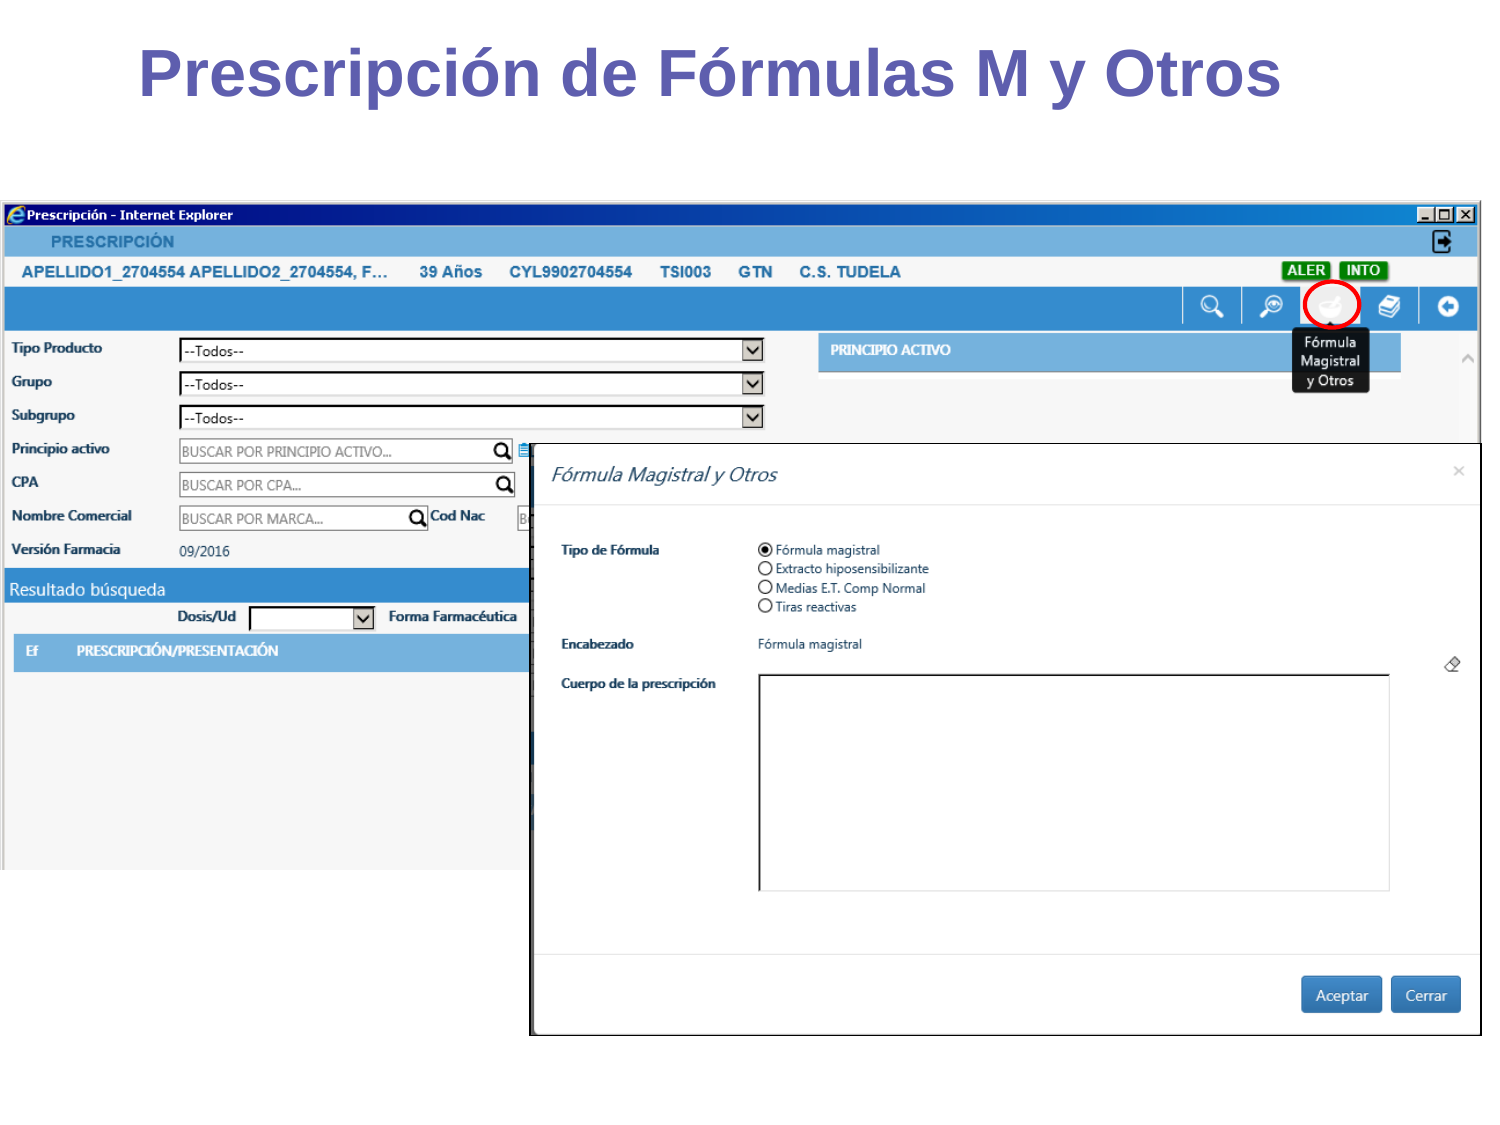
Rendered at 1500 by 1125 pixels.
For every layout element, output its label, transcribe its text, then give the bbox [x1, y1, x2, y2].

picture [530, 443, 1481, 1036]
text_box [0, 199, 1482, 870]
title Prescripción de Fórmulas M y Otros [123, 19, 1471, 141]
